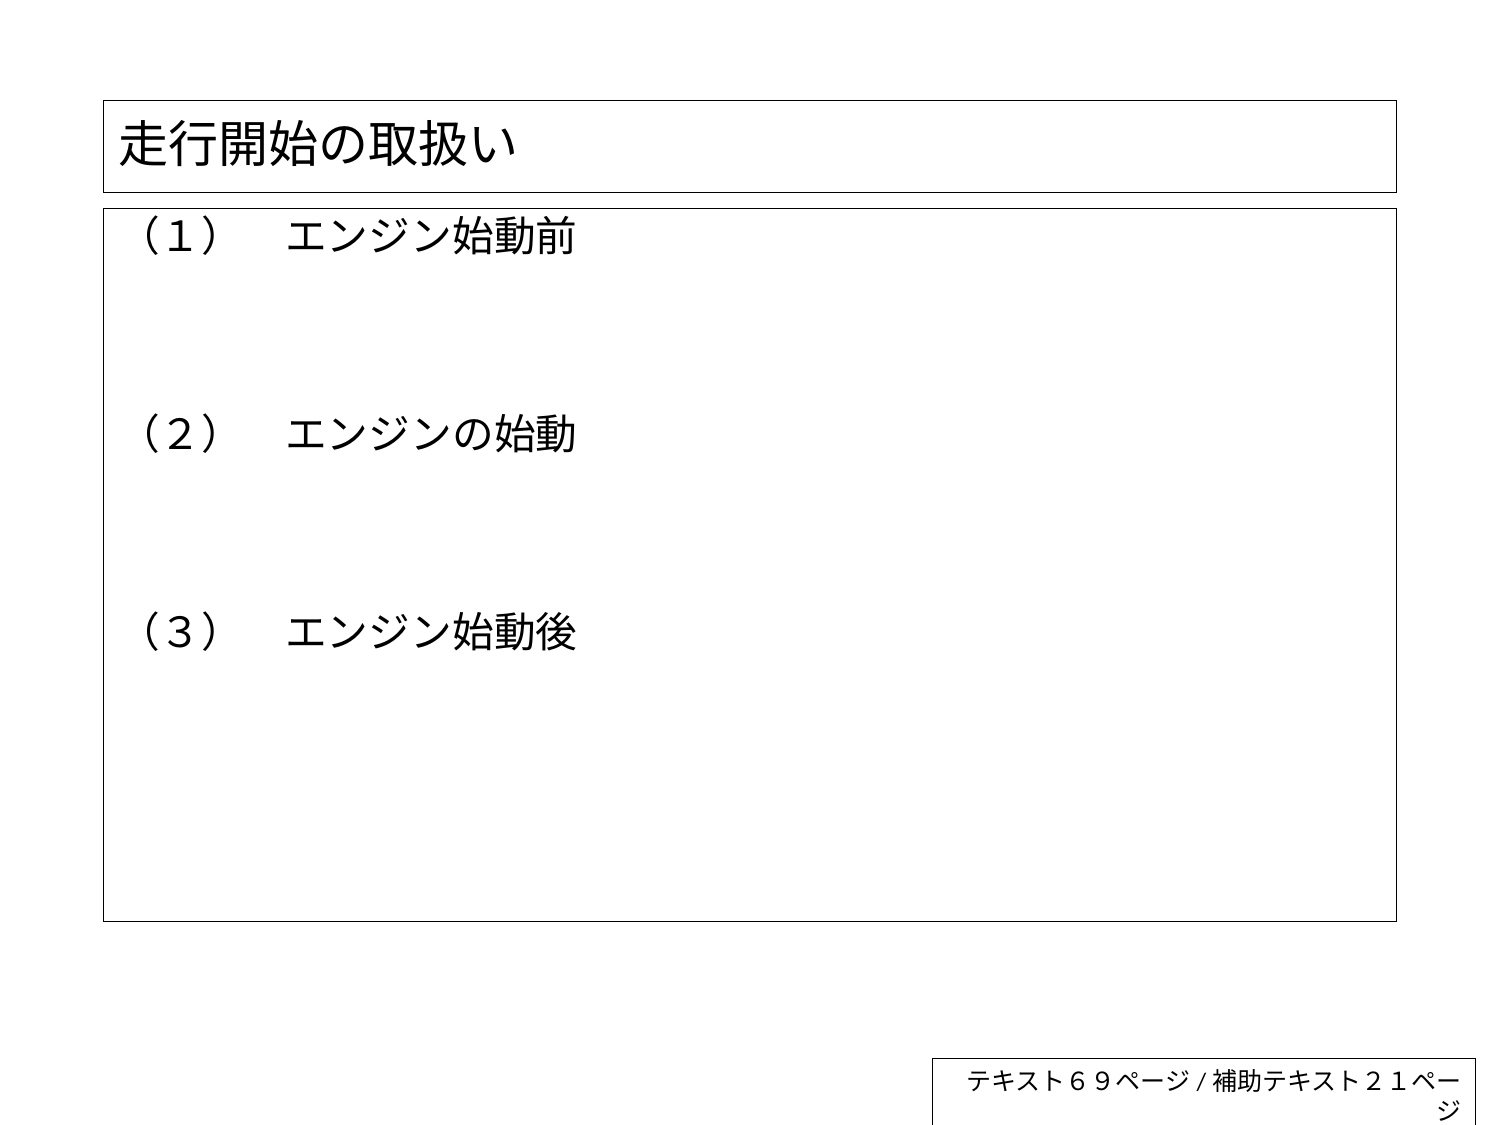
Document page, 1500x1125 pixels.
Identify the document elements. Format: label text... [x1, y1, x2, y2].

title 走行開始の取扱い [103, 100, 1397, 193]
text_box テキスト６９ページ/補助テキスト２１ページ [932, 1058, 1476, 1125]
text_box （１） エンジン始動前 （２） エンジンの始動 （３） エンジン始動後 [103, 208, 1397, 922]
